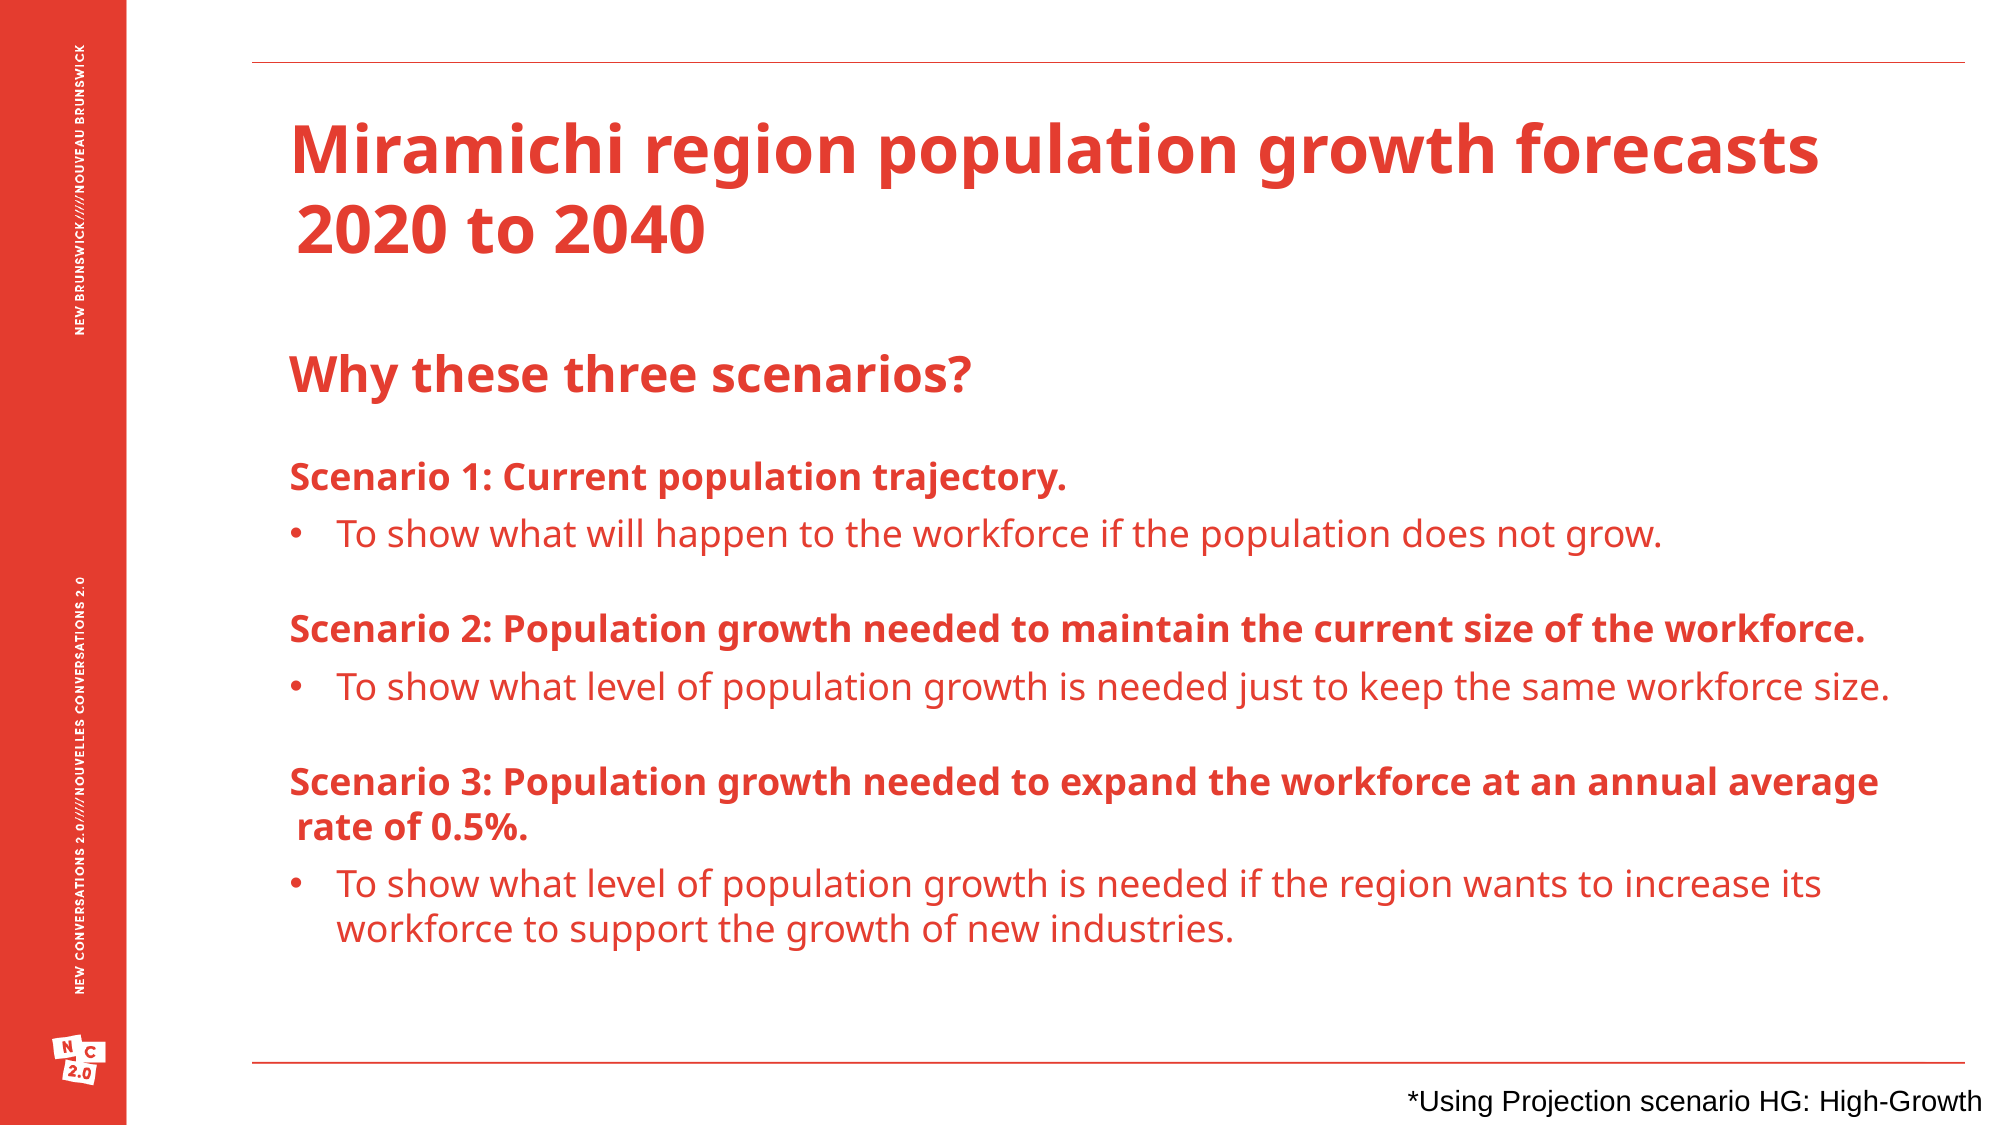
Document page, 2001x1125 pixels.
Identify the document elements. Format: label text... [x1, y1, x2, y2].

text_box *Using Projection scenario HG: High-Growth [1392, 1074, 1999, 1125]
list Why these three scenarios? Scenario 1: Current population trajectory. To show what will happen to the workforce if the population does not grow. Scenario 2: Population growth needed to maintain the current size of the workforce. To show what level of population growth is needed just to keep the same workforce size. Scenario 3: Population growth needed to expand the workforce at an annual average rate of 0.5%. To show what level of population growth is needed if the region wants to increase its workforce to support the growth of new industries. [237, 335, 1949, 1026]
list Miramichi region population growth forecasts 2020 to 2040 [237, 99, 1870, 286]
picture [0, 0, 2000, 1125]
